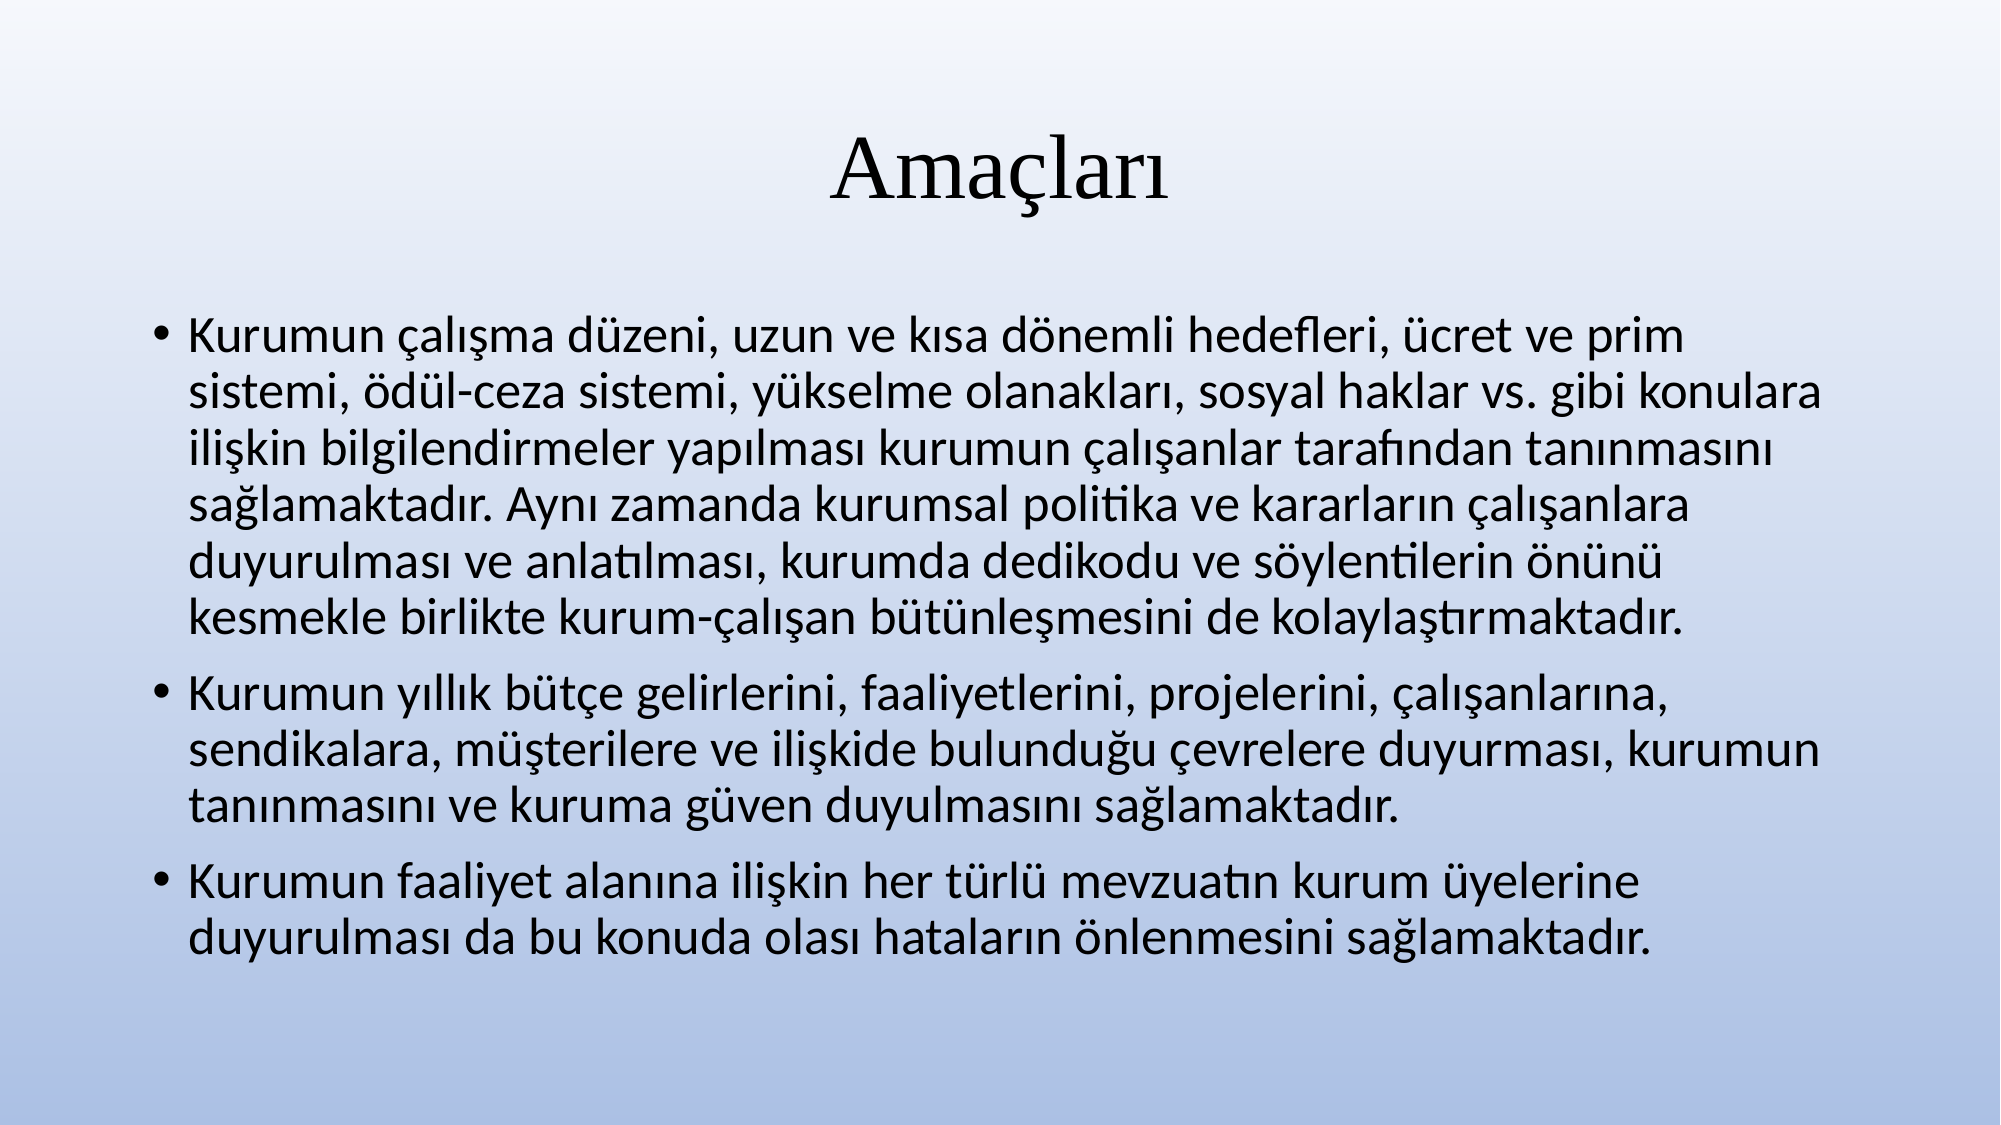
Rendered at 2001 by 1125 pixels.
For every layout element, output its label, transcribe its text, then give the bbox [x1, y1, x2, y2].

title Amaçları [137, 59, 1863, 278]
list Kurumun çalışma düzeni, uzun ve kısa dönemli hedefleri, ücret ve prim sistemi, ödül-ceza sistemi, yükselme olanakları, sosyal haklar vs. gibi konulara ilişkin bilgilendirmeler yapılması kurumun çalışanlar tarafından tanınmasını sağlamaktadır. Aynı zamanda kurumsal politika ve kararların çalışanlara duyurulması ve anlatılması, kurumda dedikodu ve söylentilerin önünü kesmekle birlikte kurum-çalışan bütünleşmesini de kolaylaştırmaktadır. Kurumun yıllık bütçe gelirlerini, faaliyetlerini, projelerini, çalışanlarına, sendikalara, müşterilere ve ilişkide bulunduğu çevrelere duyurması, kurumun tanınmasını ve kuruma güven duyulmasını sağlamaktadır. Kurumun faaliyet alanına ilişkin her türlü mevzuatın kurum üyelerine duyurulması da bu konuda olası hataların önlenmesini sağlamaktadır. [137, 299, 1863, 1014]
